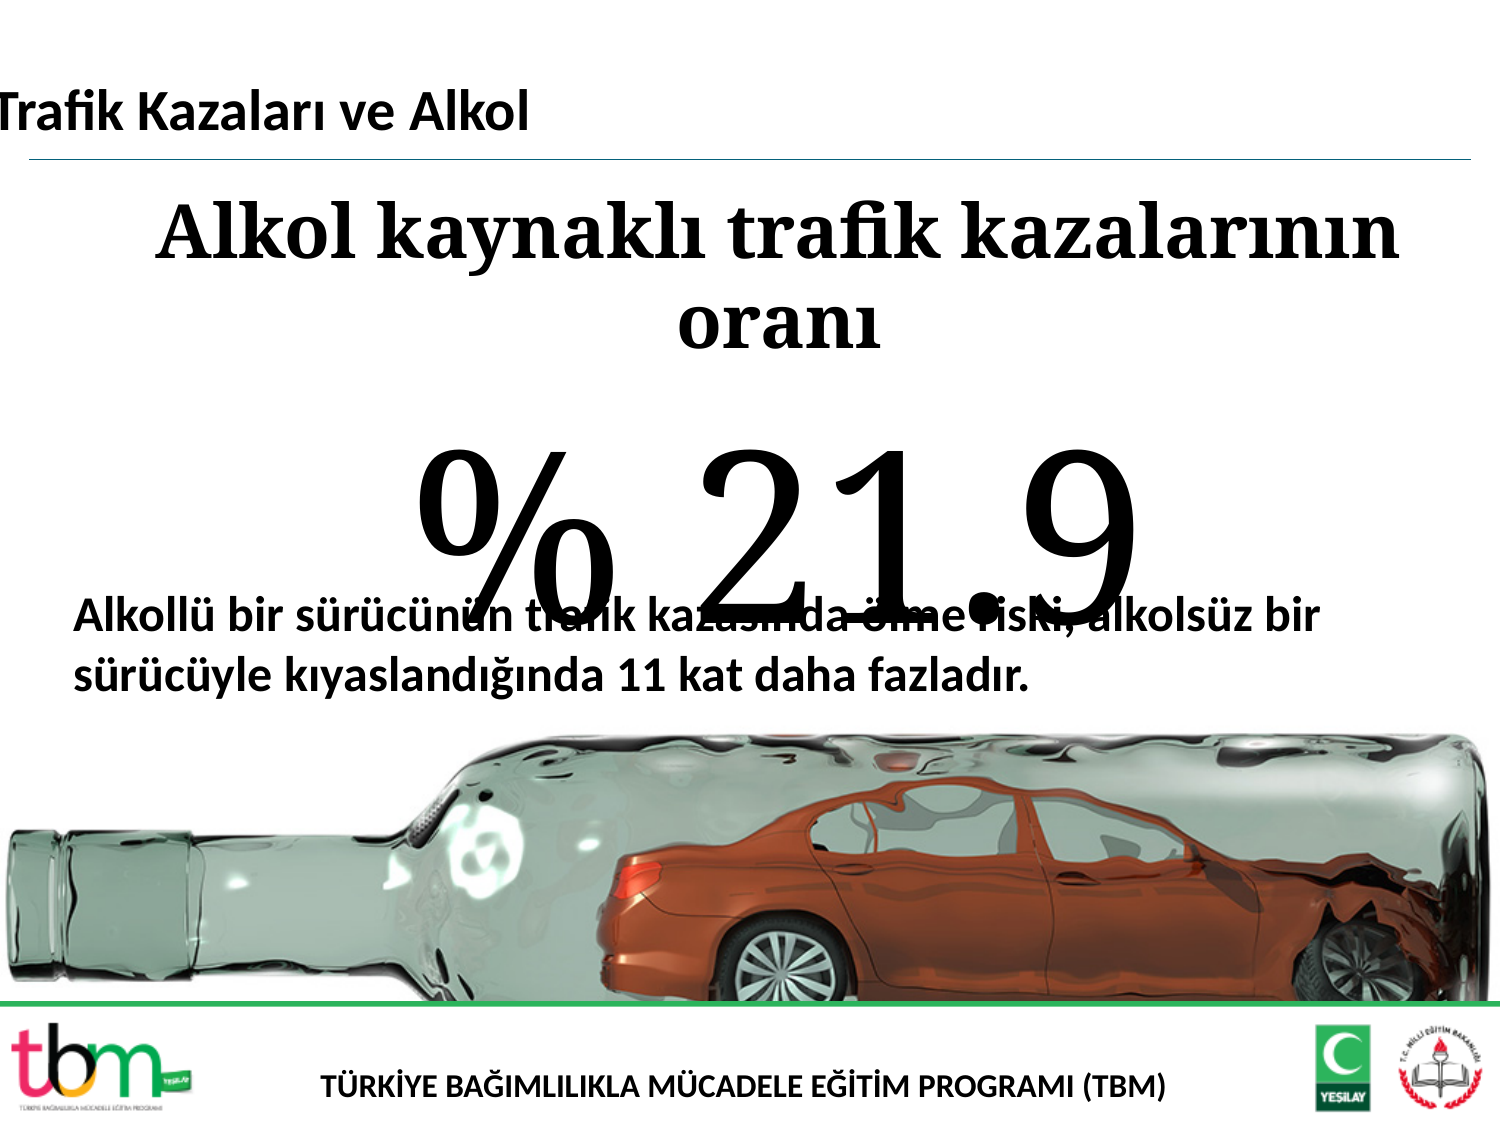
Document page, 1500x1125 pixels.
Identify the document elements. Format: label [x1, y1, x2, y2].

text_box [0, 1001, 1500, 1125]
picture [0, 0, 1500, 1001]
